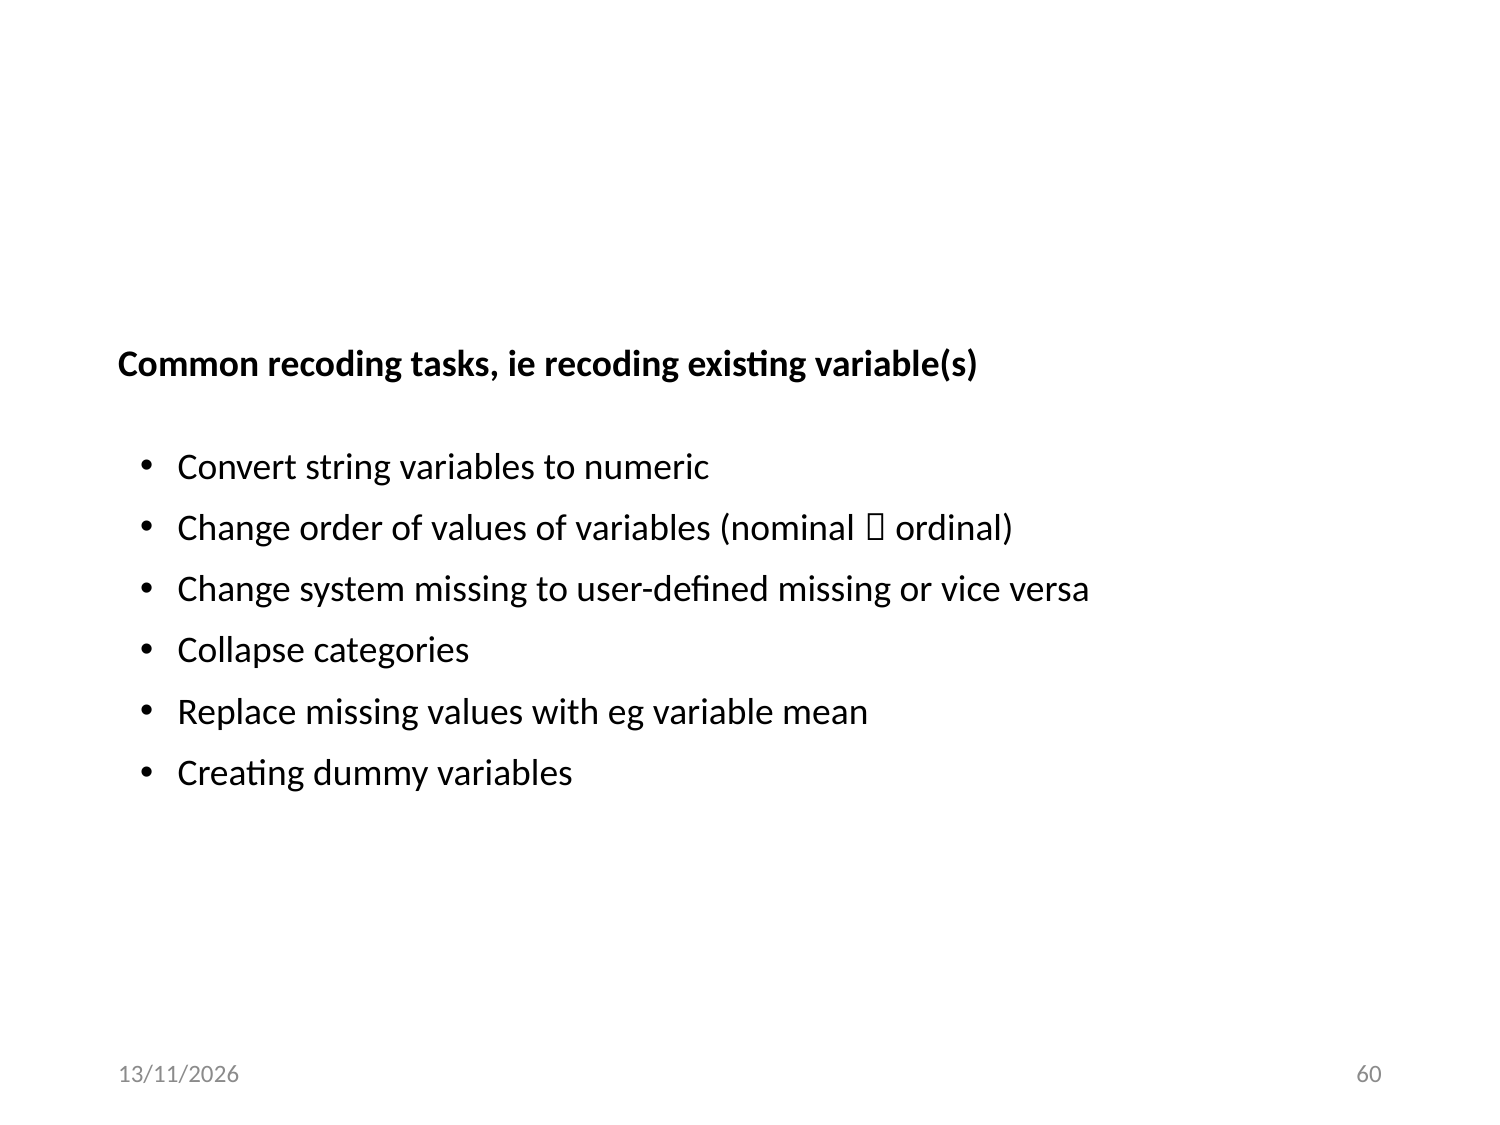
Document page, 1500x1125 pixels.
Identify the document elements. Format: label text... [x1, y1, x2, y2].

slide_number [103, 1042, 441, 1103]
slide_number 60 [1059, 1042, 1397, 1103]
list Convert string variables to numeric Change order of values of variables (nominal  ordinal) Change system missing to user-defined missing or vice versa Collapse categories Replace missing values with eg variable mean Creating dummy variables [125, 439, 1419, 886]
title Common recoding tasks, ie recoding existing variable(s) [103, 308, 1397, 421]
